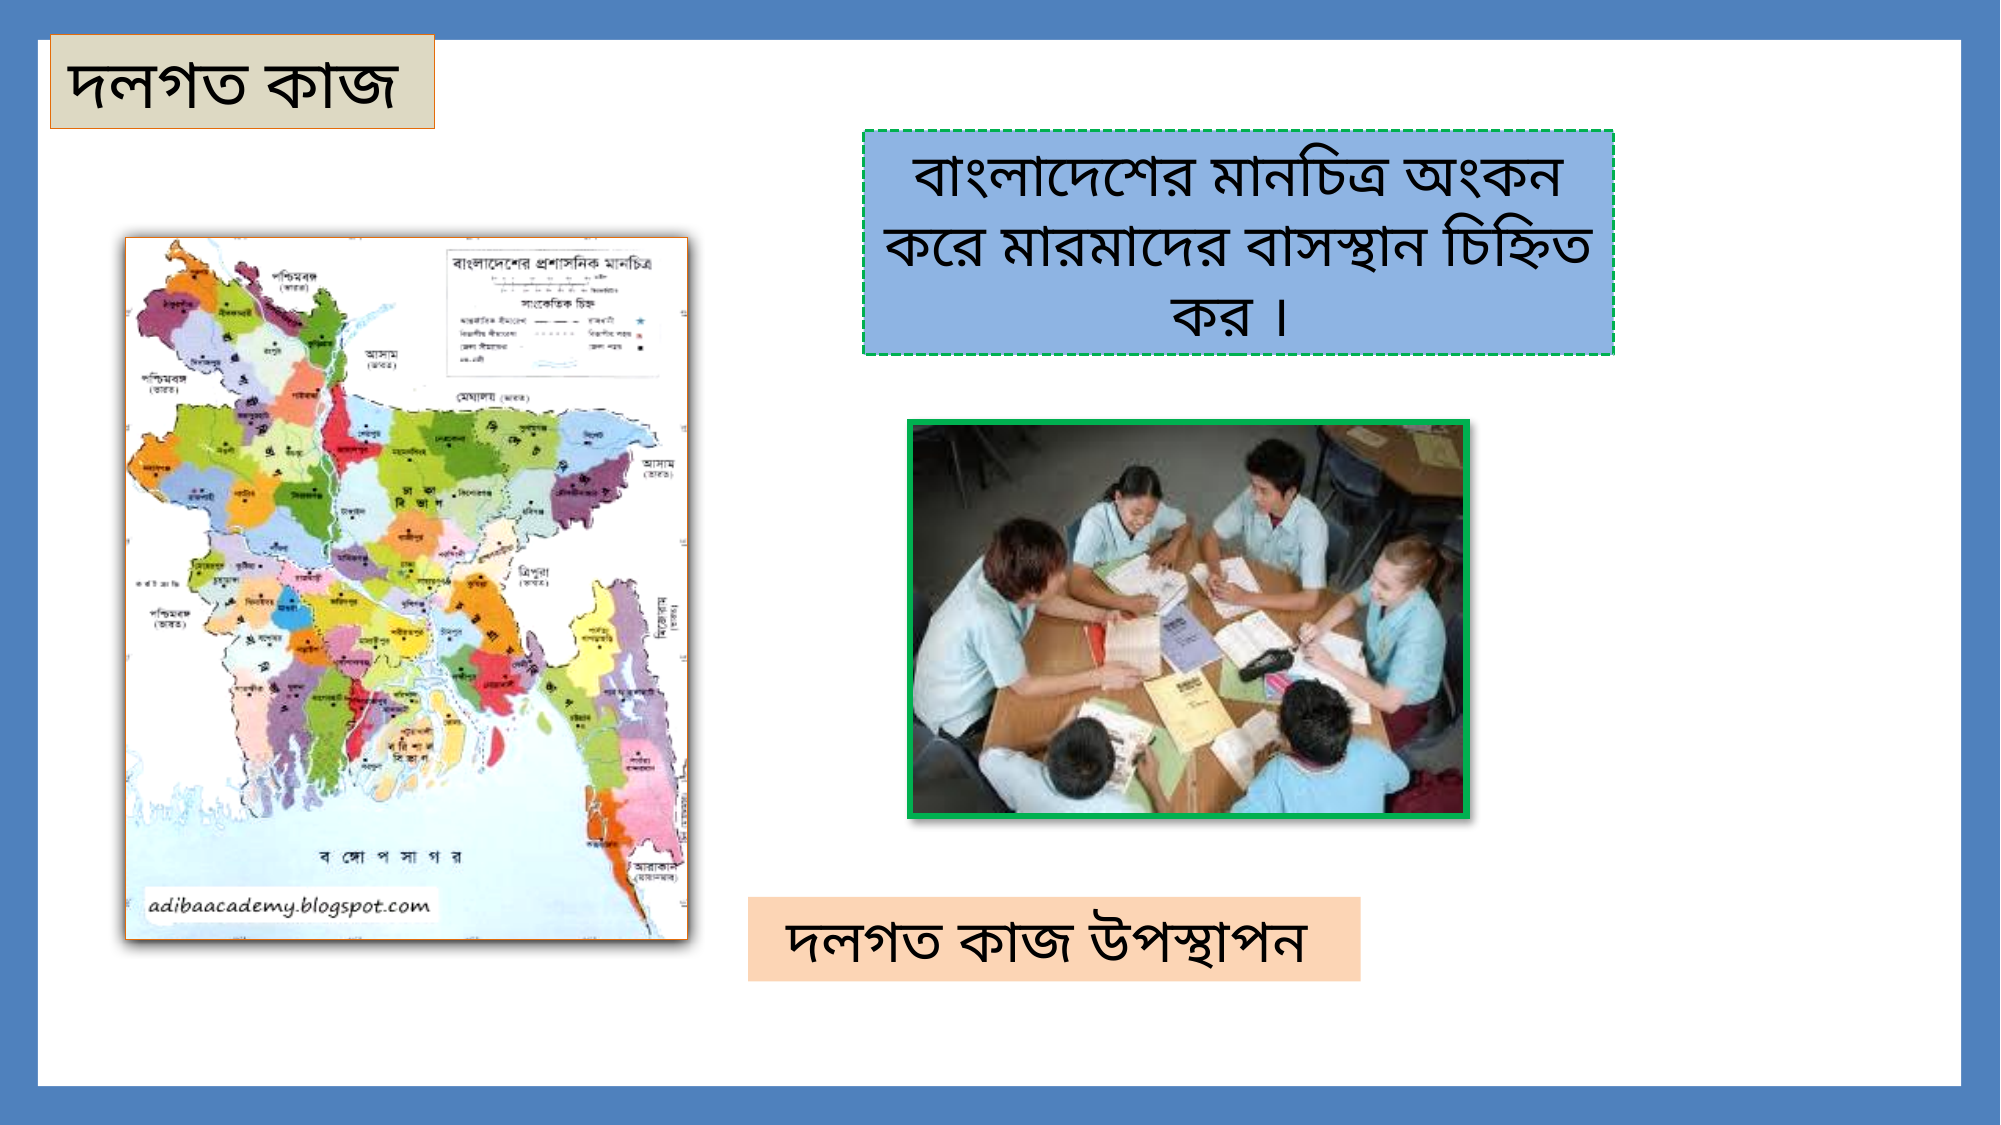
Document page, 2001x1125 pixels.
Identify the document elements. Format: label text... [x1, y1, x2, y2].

text_box দলগত কাজ উপস্থাপন [748, 896, 1361, 982]
text_box দলগত কাজ [50, 34, 435, 129]
text_box বাংলাদেশের মানচিত্র অংকন করে মারমাদের বাসস্থান চিহ্নিত কর । [863, 130, 1614, 355]
picture [124, 237, 689, 940]
picture [913, 425, 1464, 814]
